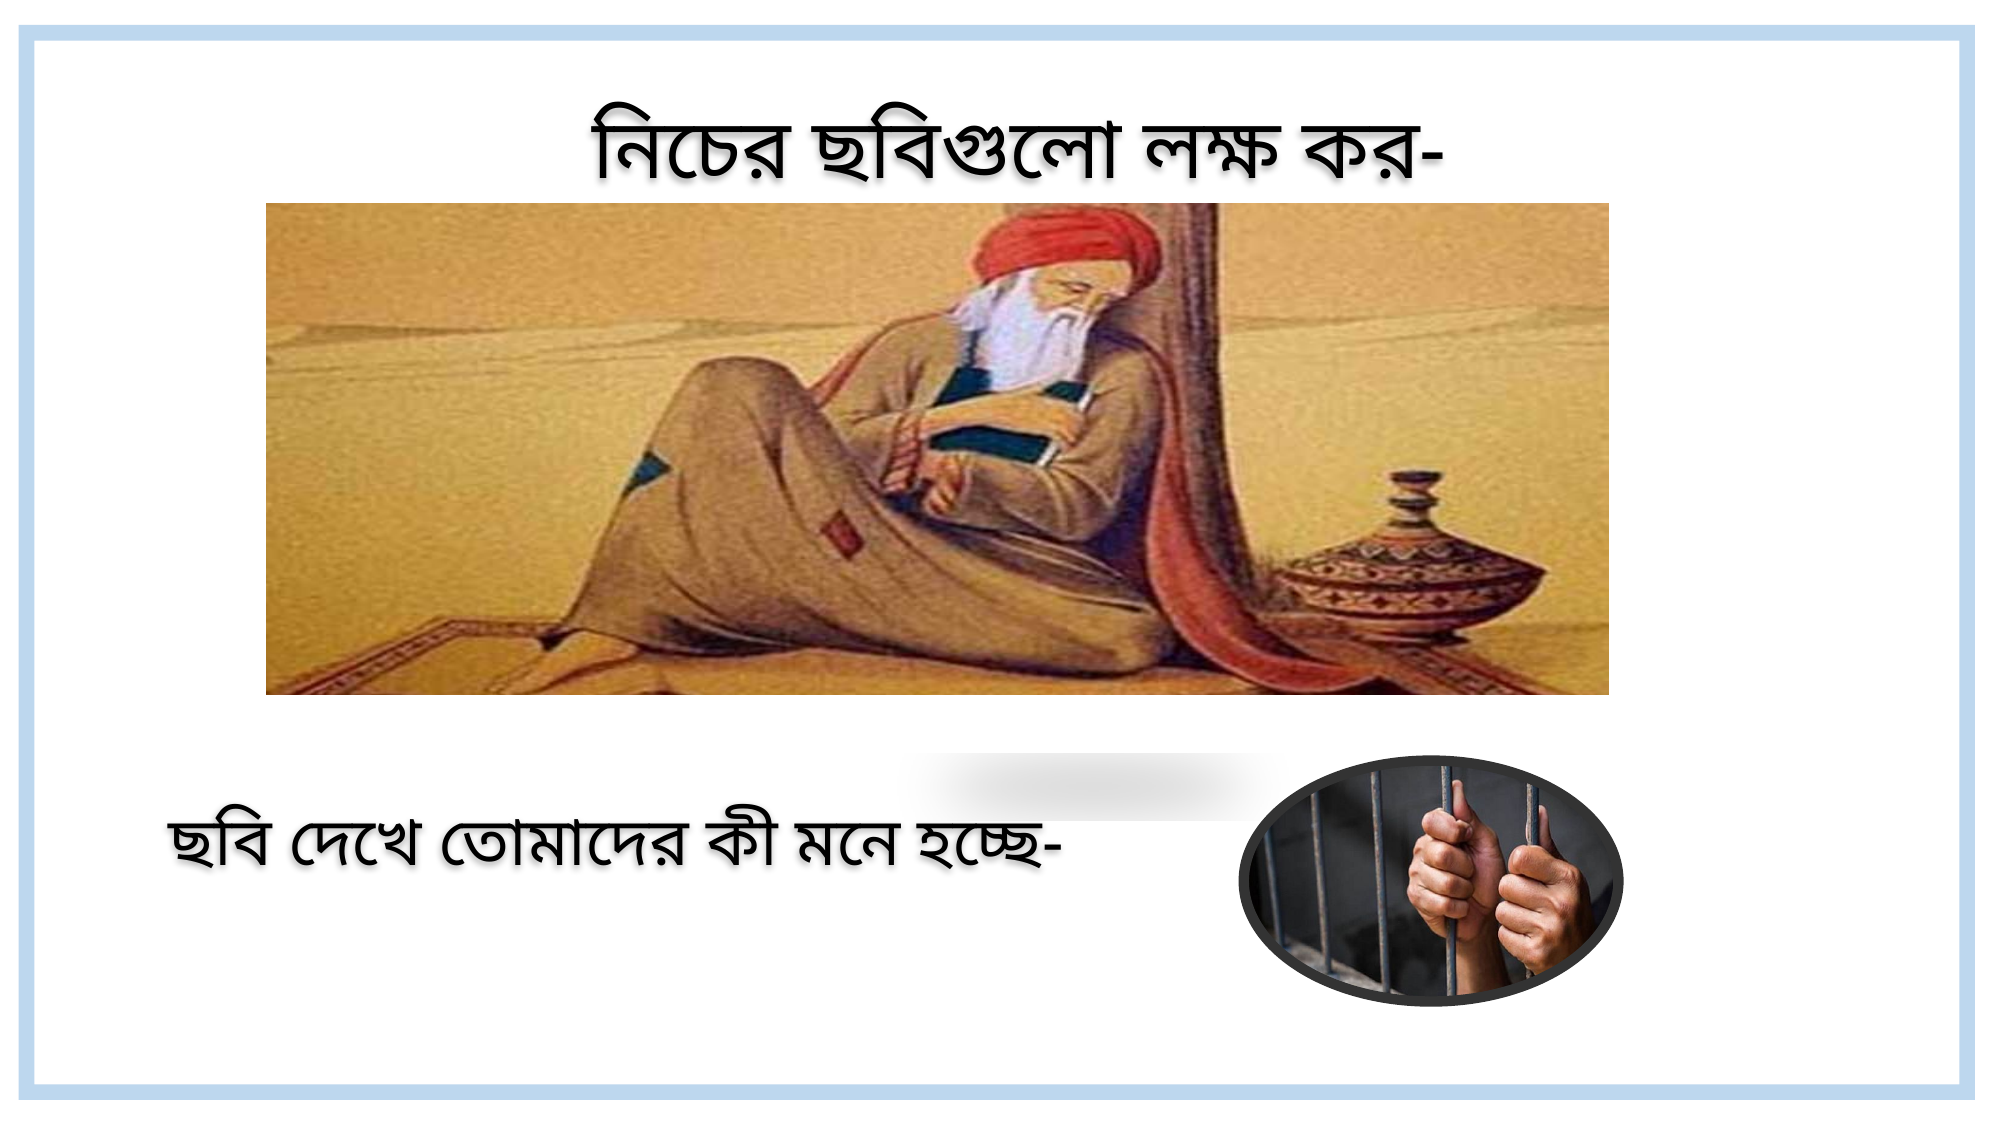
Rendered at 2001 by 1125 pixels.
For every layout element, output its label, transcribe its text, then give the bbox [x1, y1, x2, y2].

text_box নিচের ছবিগুলো লক্ষ কর- [578, 87, 1462, 203]
text_box ছবি দেখে তোমাদের কী মনে হচ্ছে- [154, 791, 1079, 886]
picture [266, 203, 1609, 695]
picture [1243, 760, 1619, 1002]
